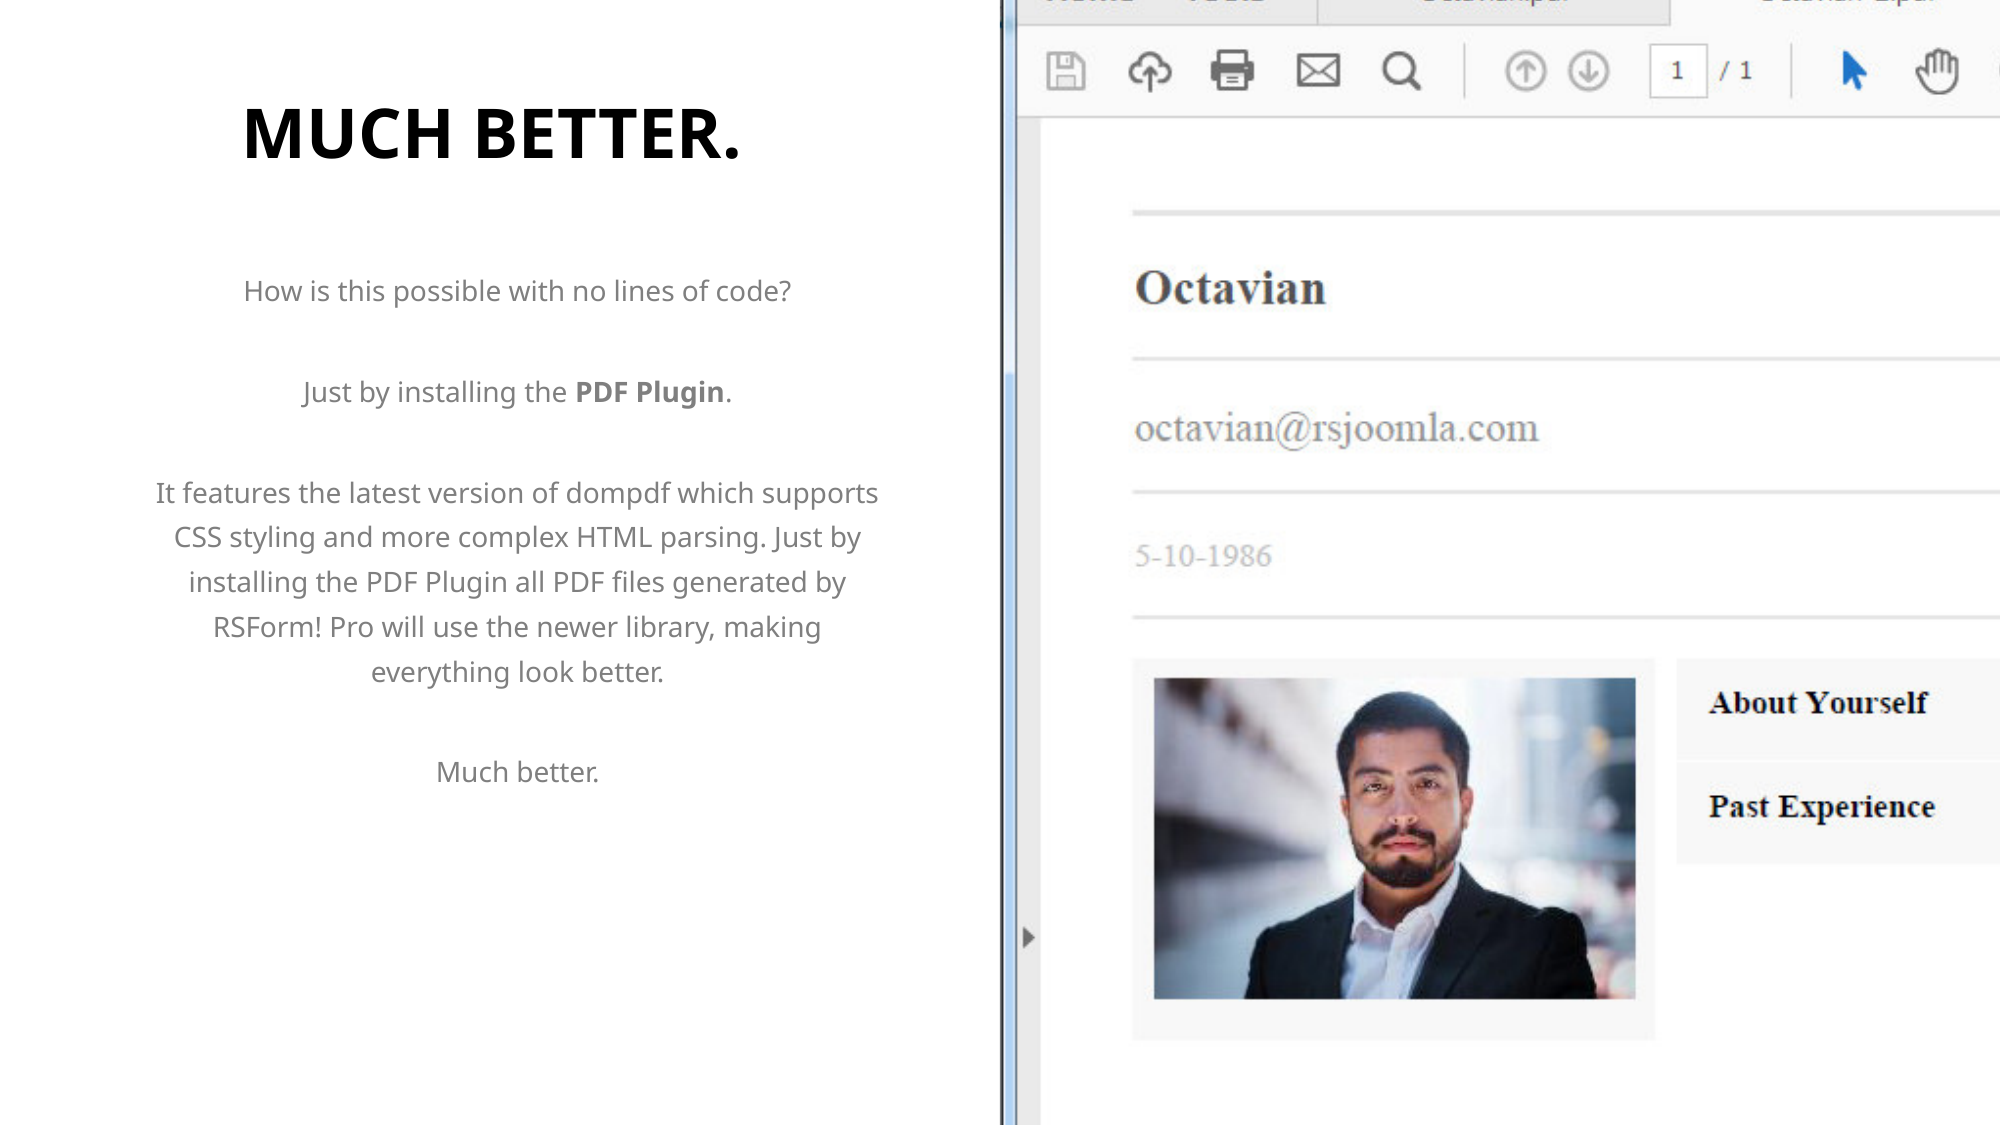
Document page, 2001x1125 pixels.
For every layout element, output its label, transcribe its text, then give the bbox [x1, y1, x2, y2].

picture [999, 0, 2000, 1125]
text_box How is this possible with no lines of code? Just by installing the PDF Plugin. It features the latest version of dompdf which supports CSS styling and more complex HTML parsing. Just by installing the PDF Plugin all PDF files generated by RSForm! Pro will use the newer library, making everything look better. Much better. [128, 253, 908, 798]
text_box MUCH BETTER. [226, 60, 757, 180]
